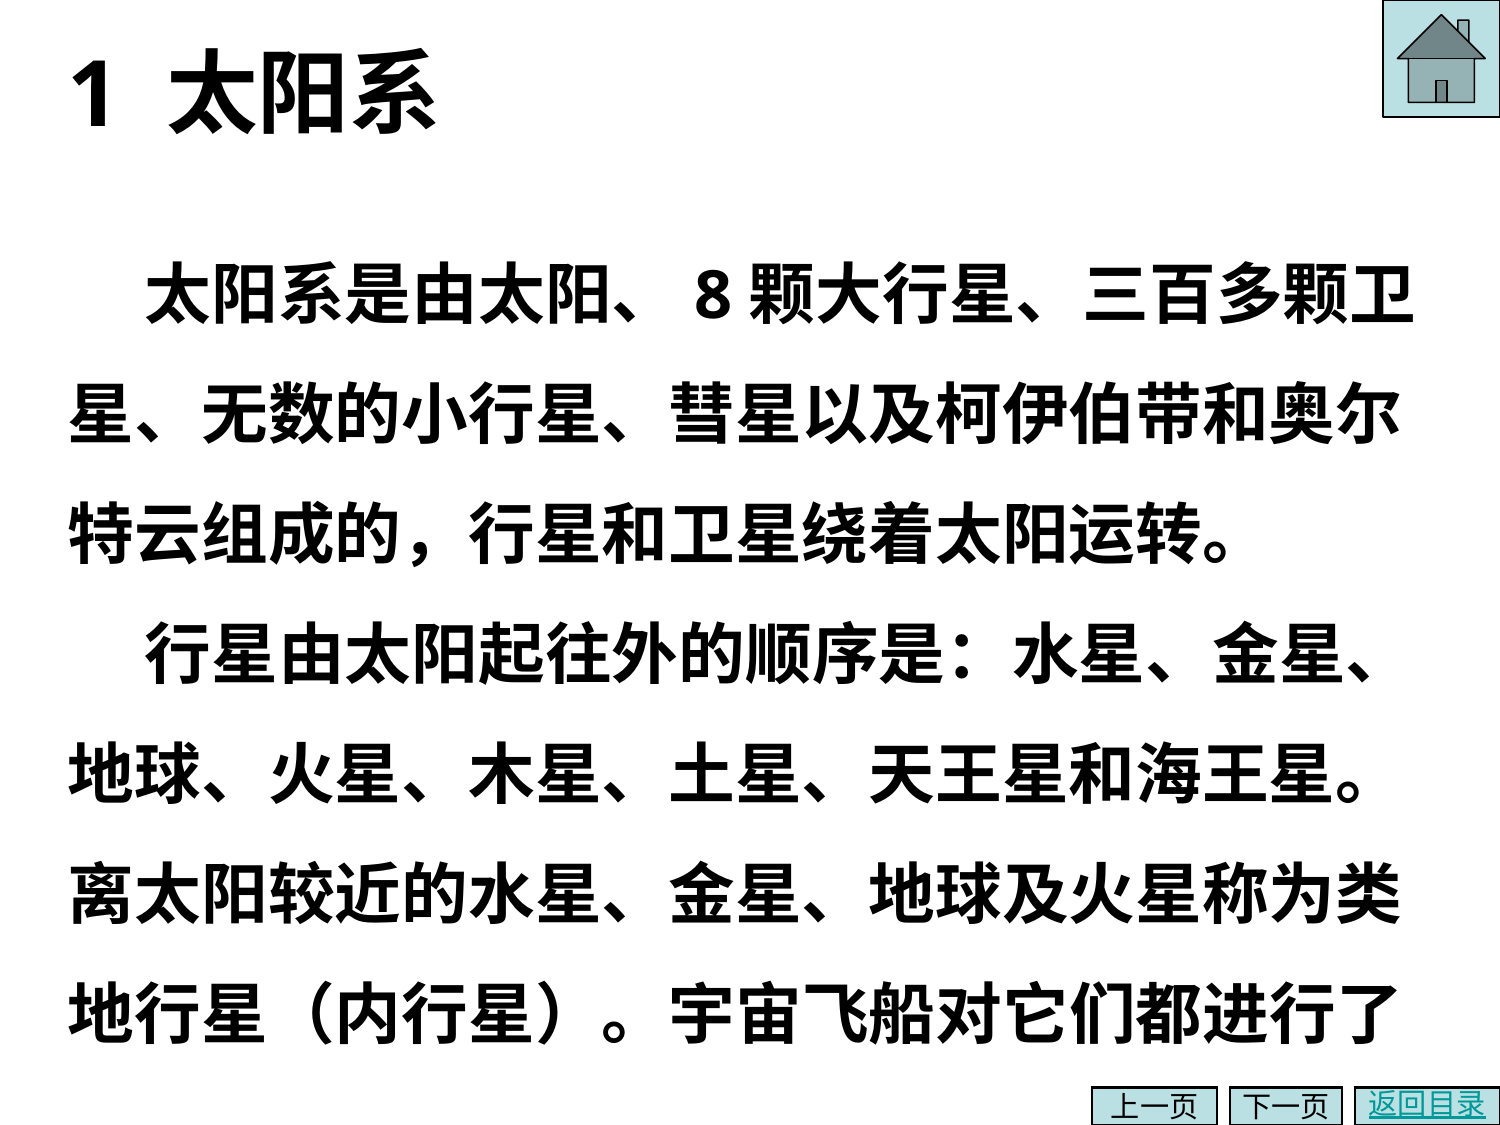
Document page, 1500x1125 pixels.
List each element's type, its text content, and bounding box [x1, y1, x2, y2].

text_box 上一页 [1092, 1087, 1218, 1125]
text_box 下一页 [1229, 1087, 1343, 1125]
text_box [1382, 0, 1500, 118]
text_box 1 太阳系 太阳系是由太阳、8颗大行星、三百多颗卫星、无数的小行星、彗星以及柯伊伯带和奥尔特云组成的，行星和卫星绕着太阳运转。 行星由太阳起往外的顺序是：水星、金星、地球、火星、木星、土星、天王星和海王星。离太阳较近的水星、金星、地球及火星称为类地行星（内行星）。宇宙飞船对它们都进行了 [53, 27, 1447, 1060]
text_box 返回目录 [1354, 1087, 1500, 1125]
